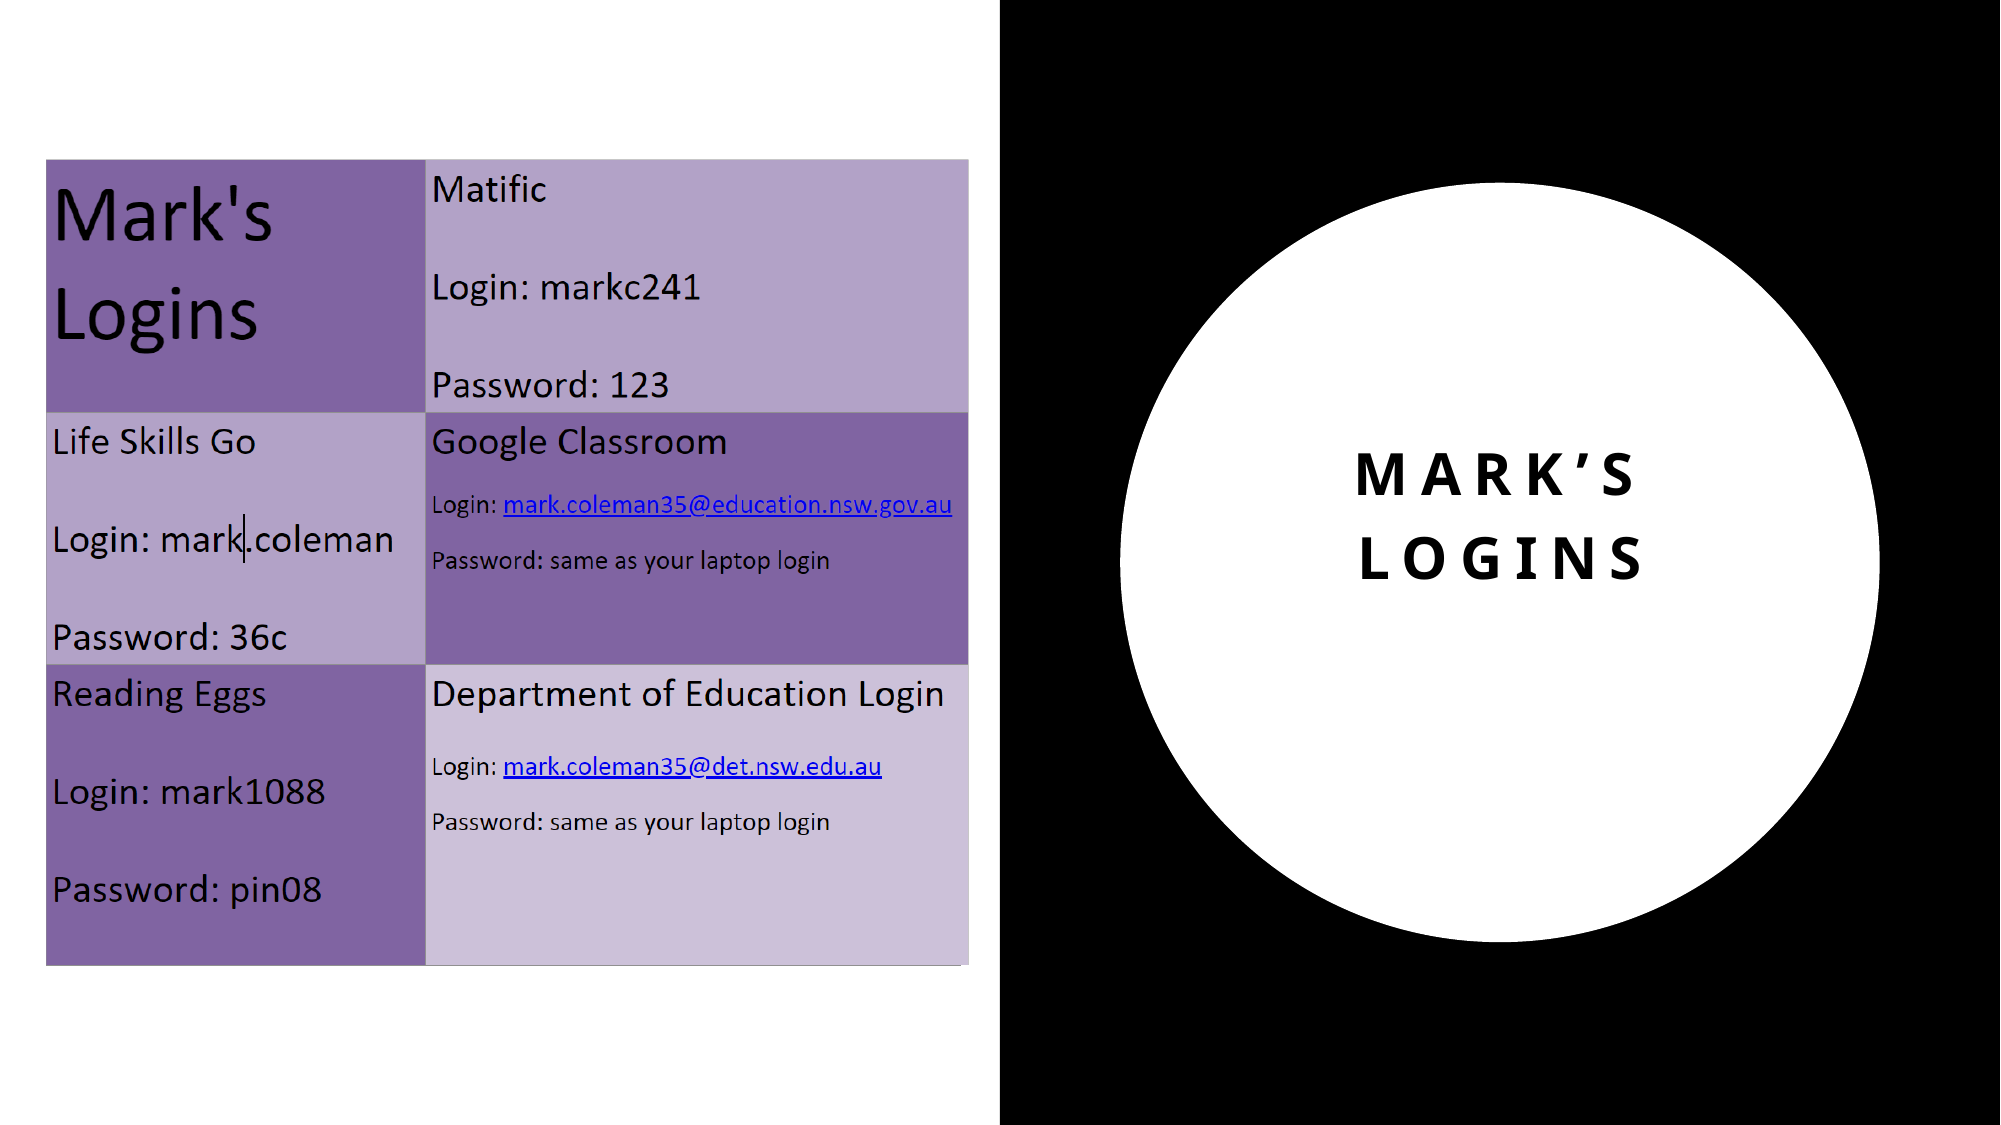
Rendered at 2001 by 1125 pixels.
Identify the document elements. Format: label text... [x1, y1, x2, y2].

text_box [1253, 181, 1747, 272]
picture [41, 154, 974, 970]
text_box Mark’s logins [1187, 272, 1813, 599]
text_box [0, 0, 999, 1125]
text_box [999, 0, 2000, 1125]
text_box [1119, 345, 1881, 944]
